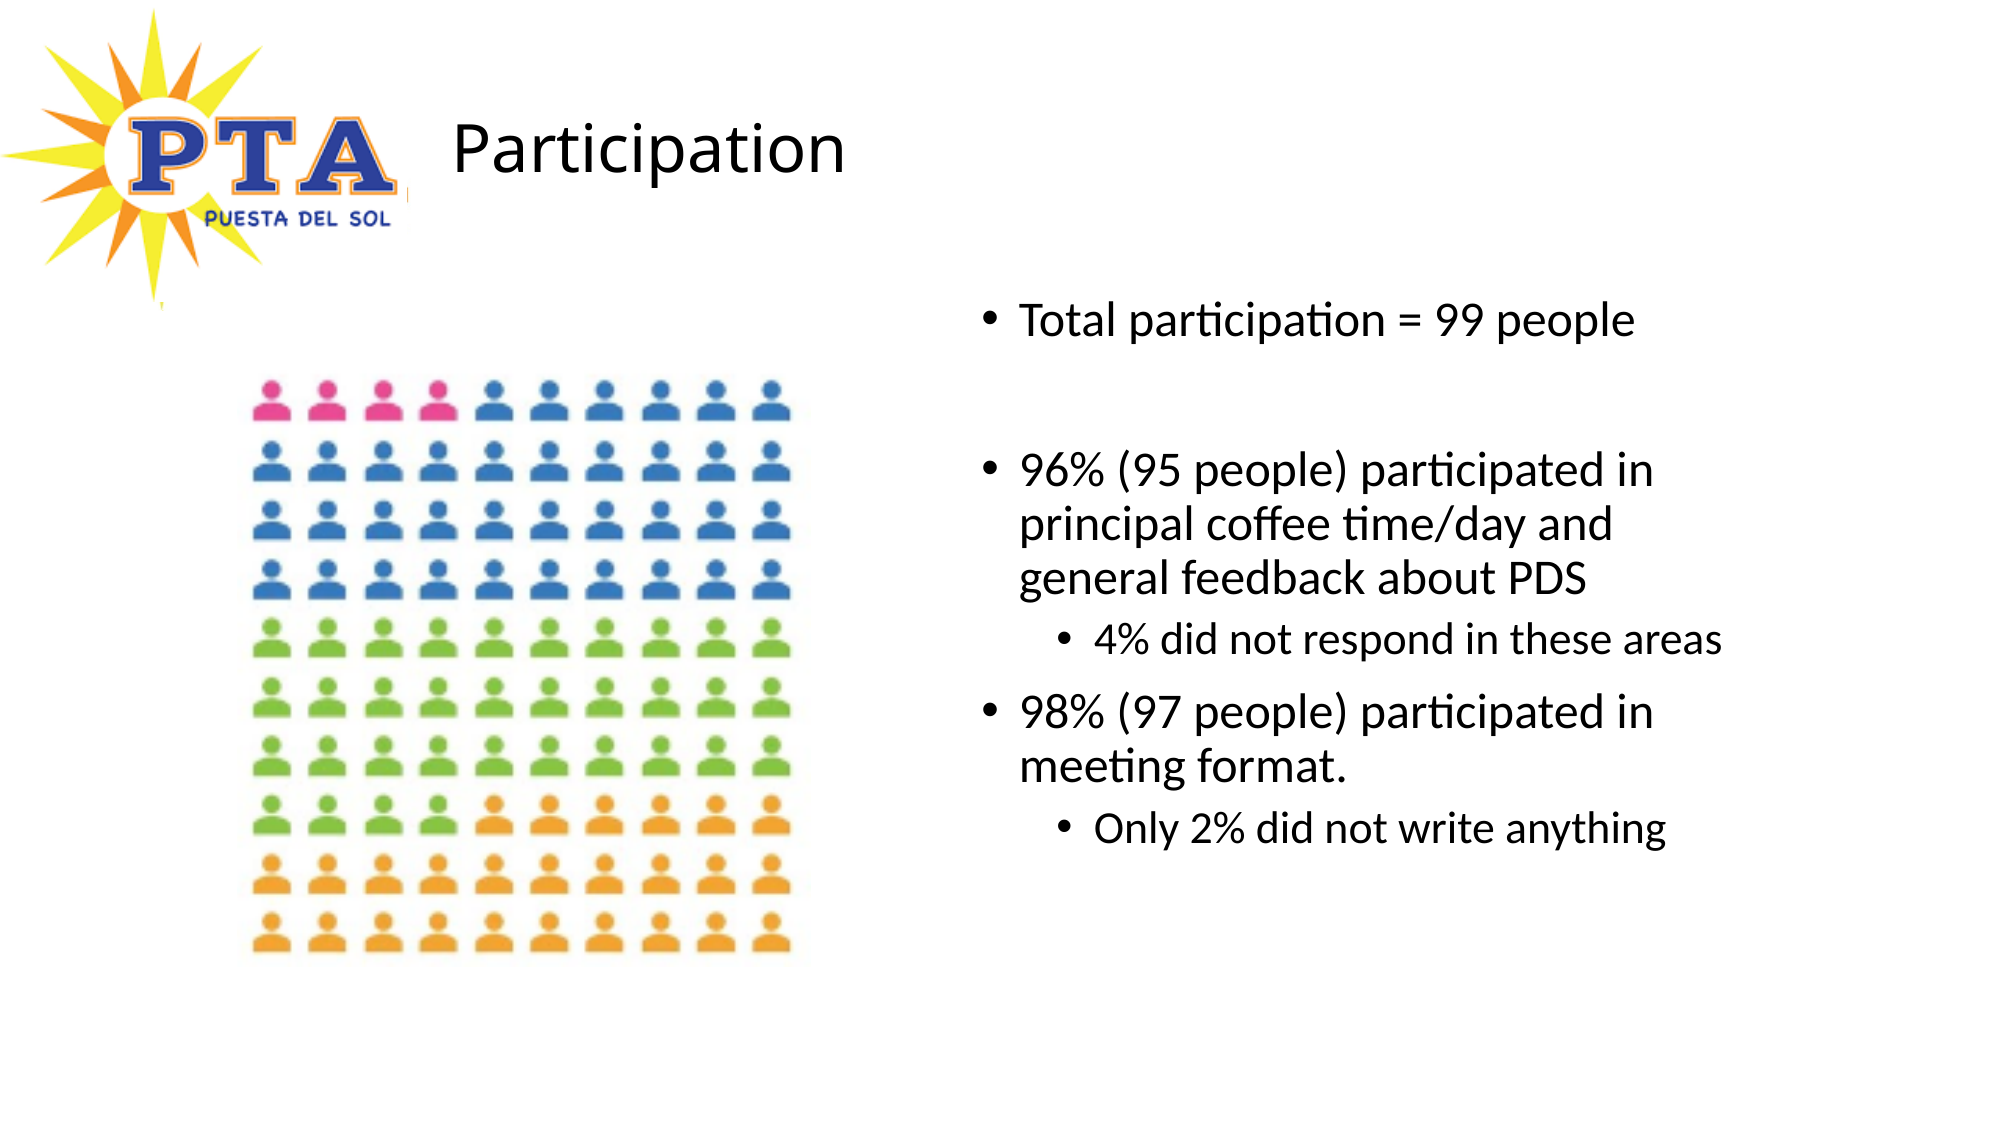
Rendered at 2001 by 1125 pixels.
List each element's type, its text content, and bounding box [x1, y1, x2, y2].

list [237, 361, 811, 967]
list Total participation = 99 people 96% (95 people) participated in principal coffee time/day and general feedback about PDS 4% did not respond in these areas 98% (97 people) participated in meeting format. Only 2% did not write anything [966, 285, 1754, 880]
picture [0, 0, 419, 311]
title Participation [436, 28, 2000, 274]
